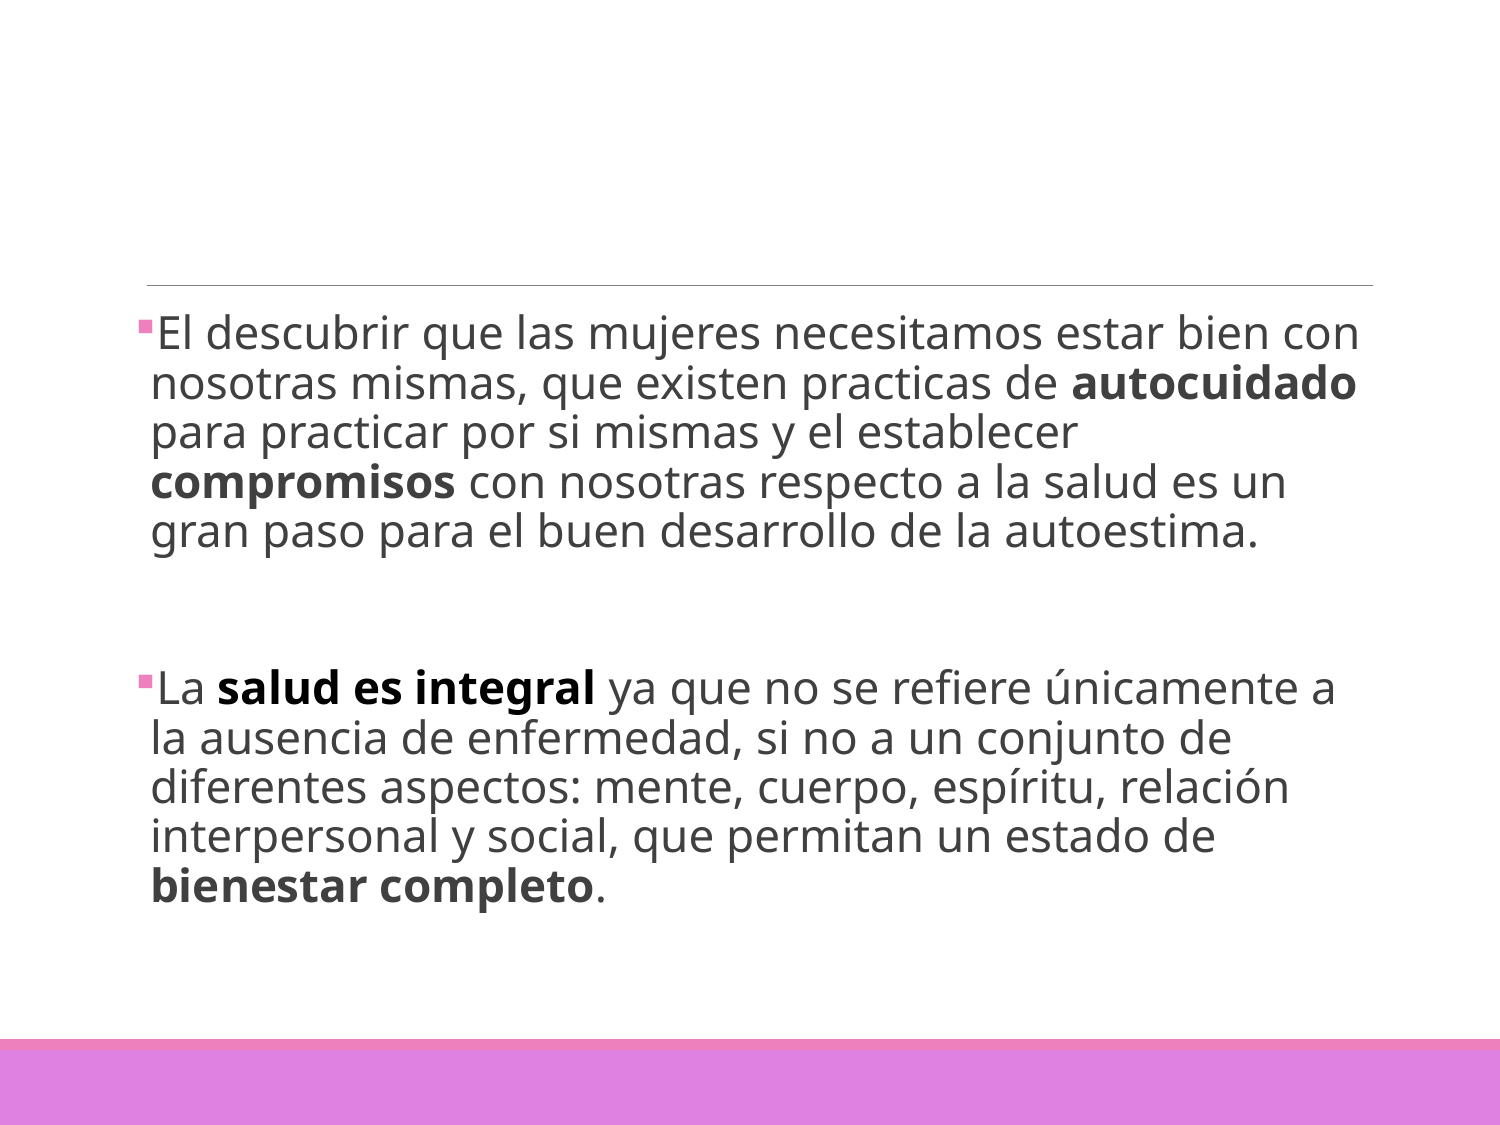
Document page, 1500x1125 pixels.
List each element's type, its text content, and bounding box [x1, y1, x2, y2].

list El descubrir que las mujeres necesitamos estar bien con nosotras mismas, que existen practicas de autocuidado para practicar por si mismas y el establecer compromisos con nosotras respecto a la salud es un gran paso para el buen desarrollo de la autoestima. La salud es integral ya que no se refiere únicamente a la ausencia de enfermedad, si no a un conjunto de diferentes aspectos: mente, cuerpo, espíritu, relación interpersonal y social, que permitan un estado de bienestar completo. [135, 302, 1373, 963]
